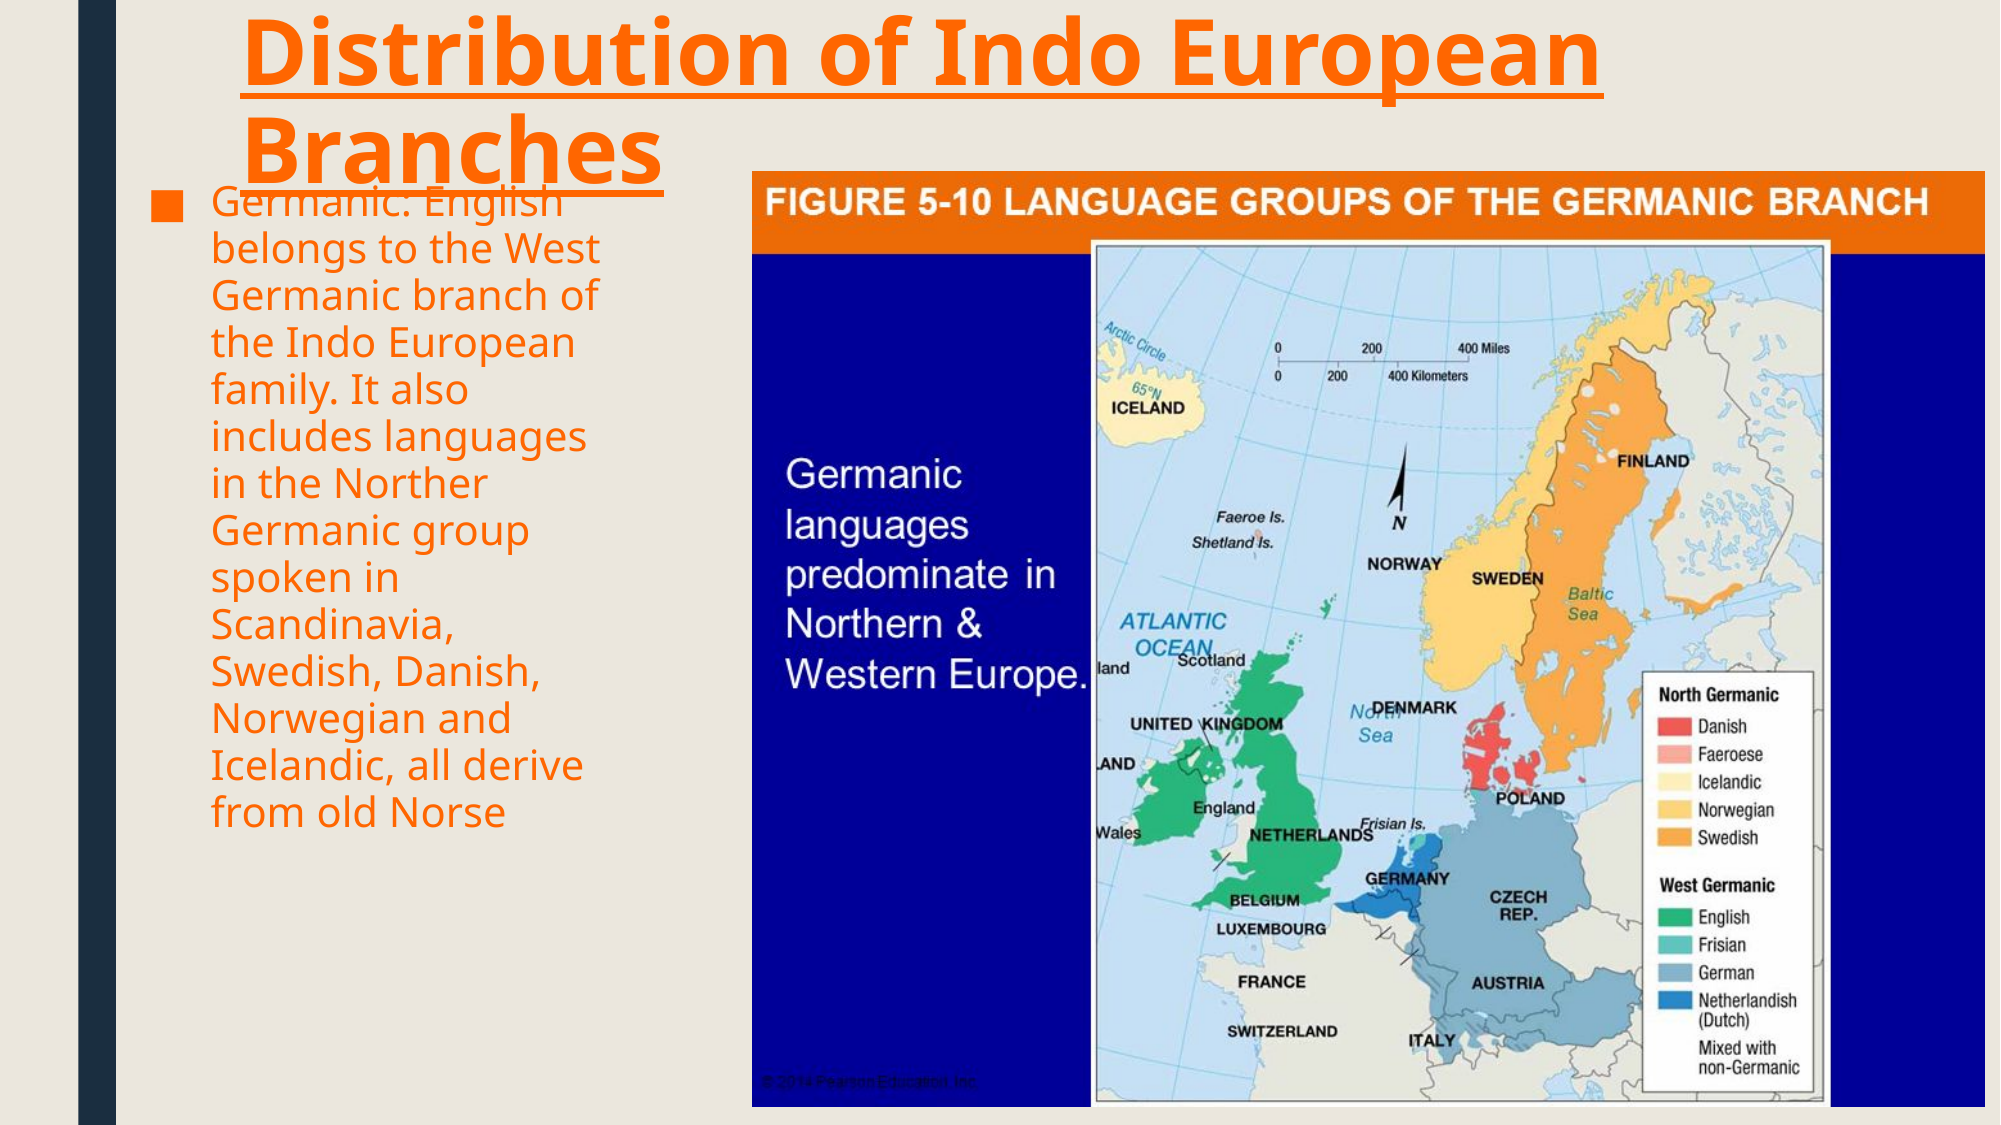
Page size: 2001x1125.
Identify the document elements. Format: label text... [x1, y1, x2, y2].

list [752, 171, 1985, 1107]
list Germanic: English belongs to the West Germanic branch of the Indo European family. It also includes languages in the Norther Germanic group spoken in Scandinavia, Swedish, Danish, Norwegian and Icelandic, all derive from old Norse [132, 171, 642, 1125]
title Distribution of Indo European Branches [225, 0, 1800, 157]
